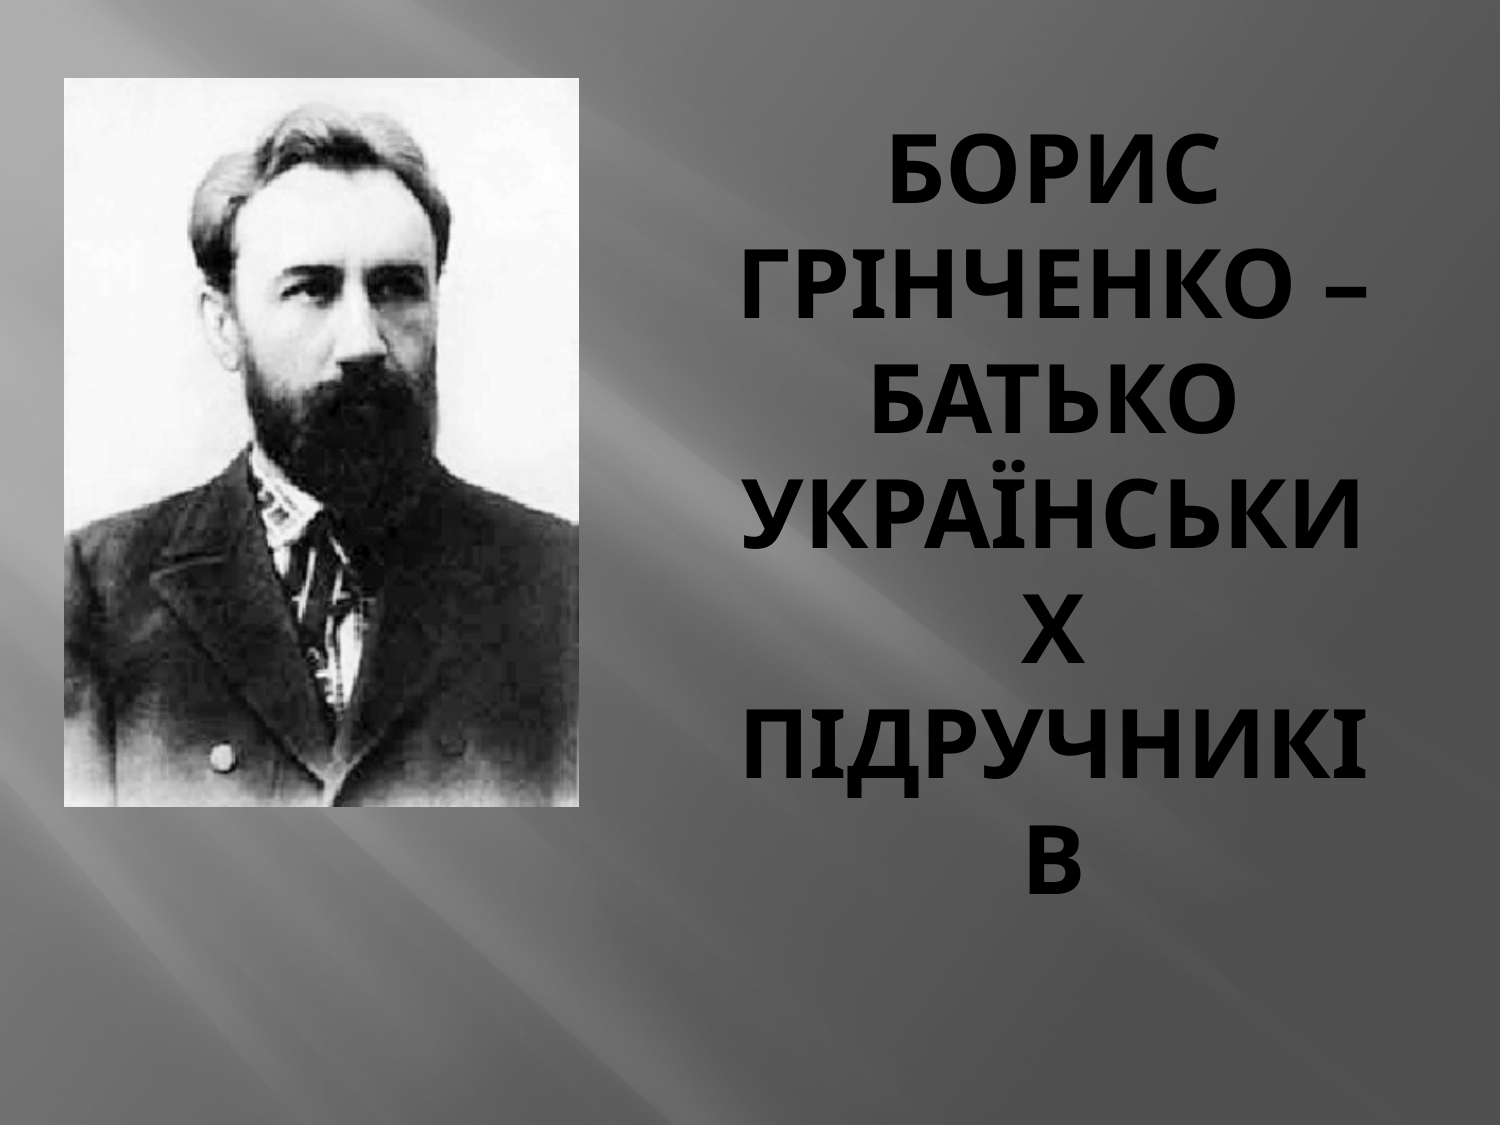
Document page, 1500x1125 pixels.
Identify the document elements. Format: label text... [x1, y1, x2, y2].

picture [64, 77, 579, 808]
title Борис Грінченко – батько українських підручників [719, 101, 1388, 914]
